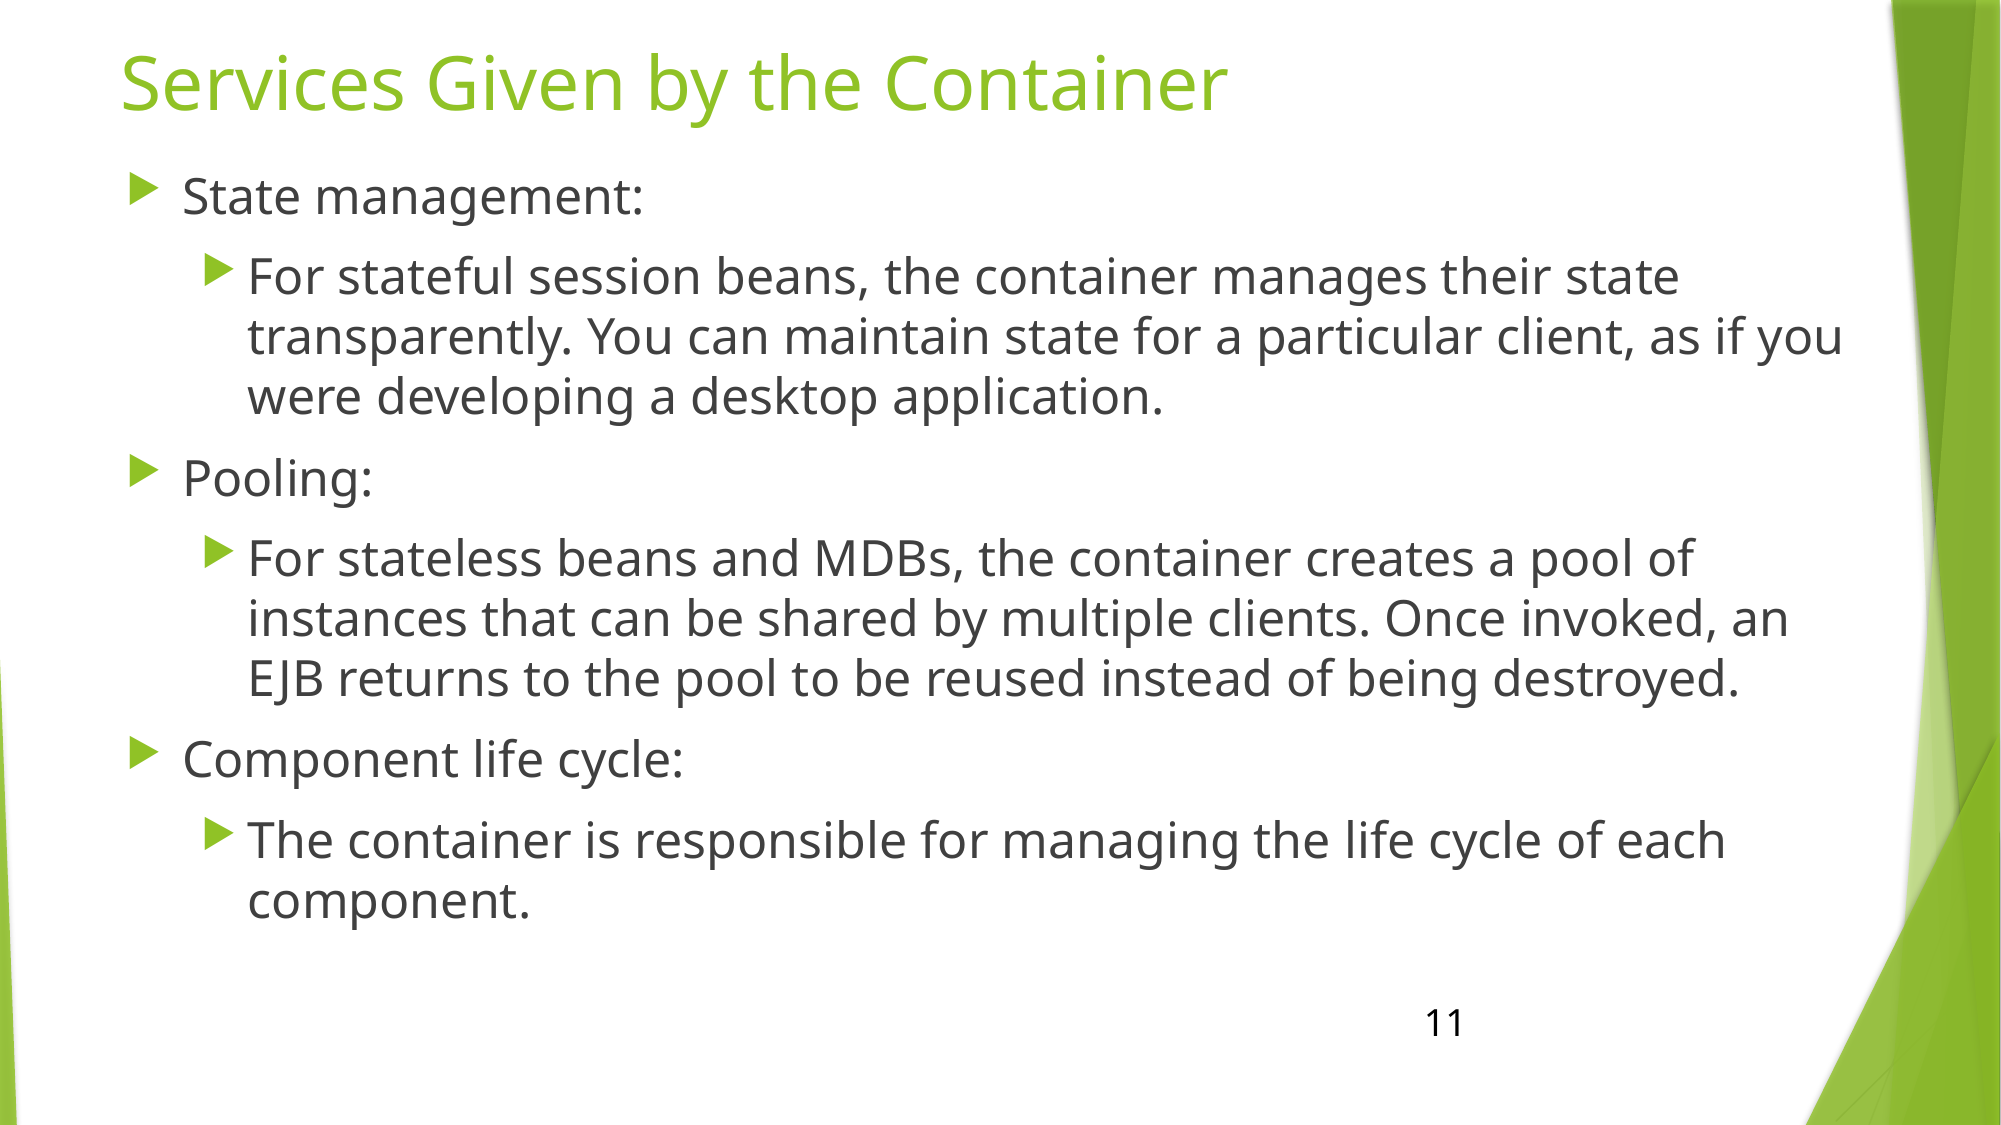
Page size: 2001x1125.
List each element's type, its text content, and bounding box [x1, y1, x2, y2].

list State management: For stateful session beans, the container manages their state transparently. You can maintain state for a particular client, as if you were developing a desktop application. Pooling: For stateless beans and MDBs, the container creates a pool of instances that can be shared by multiple clients. Once invoked, an EJB returns to the pool to be reused instead of being destroyed. Component life cycle: The container is responsible for managing the life cycle of each component. [111, 156, 1869, 991]
slide_number 11 [1409, 991, 1522, 1051]
title Services Given by the Container [105, 27, 1871, 137]
